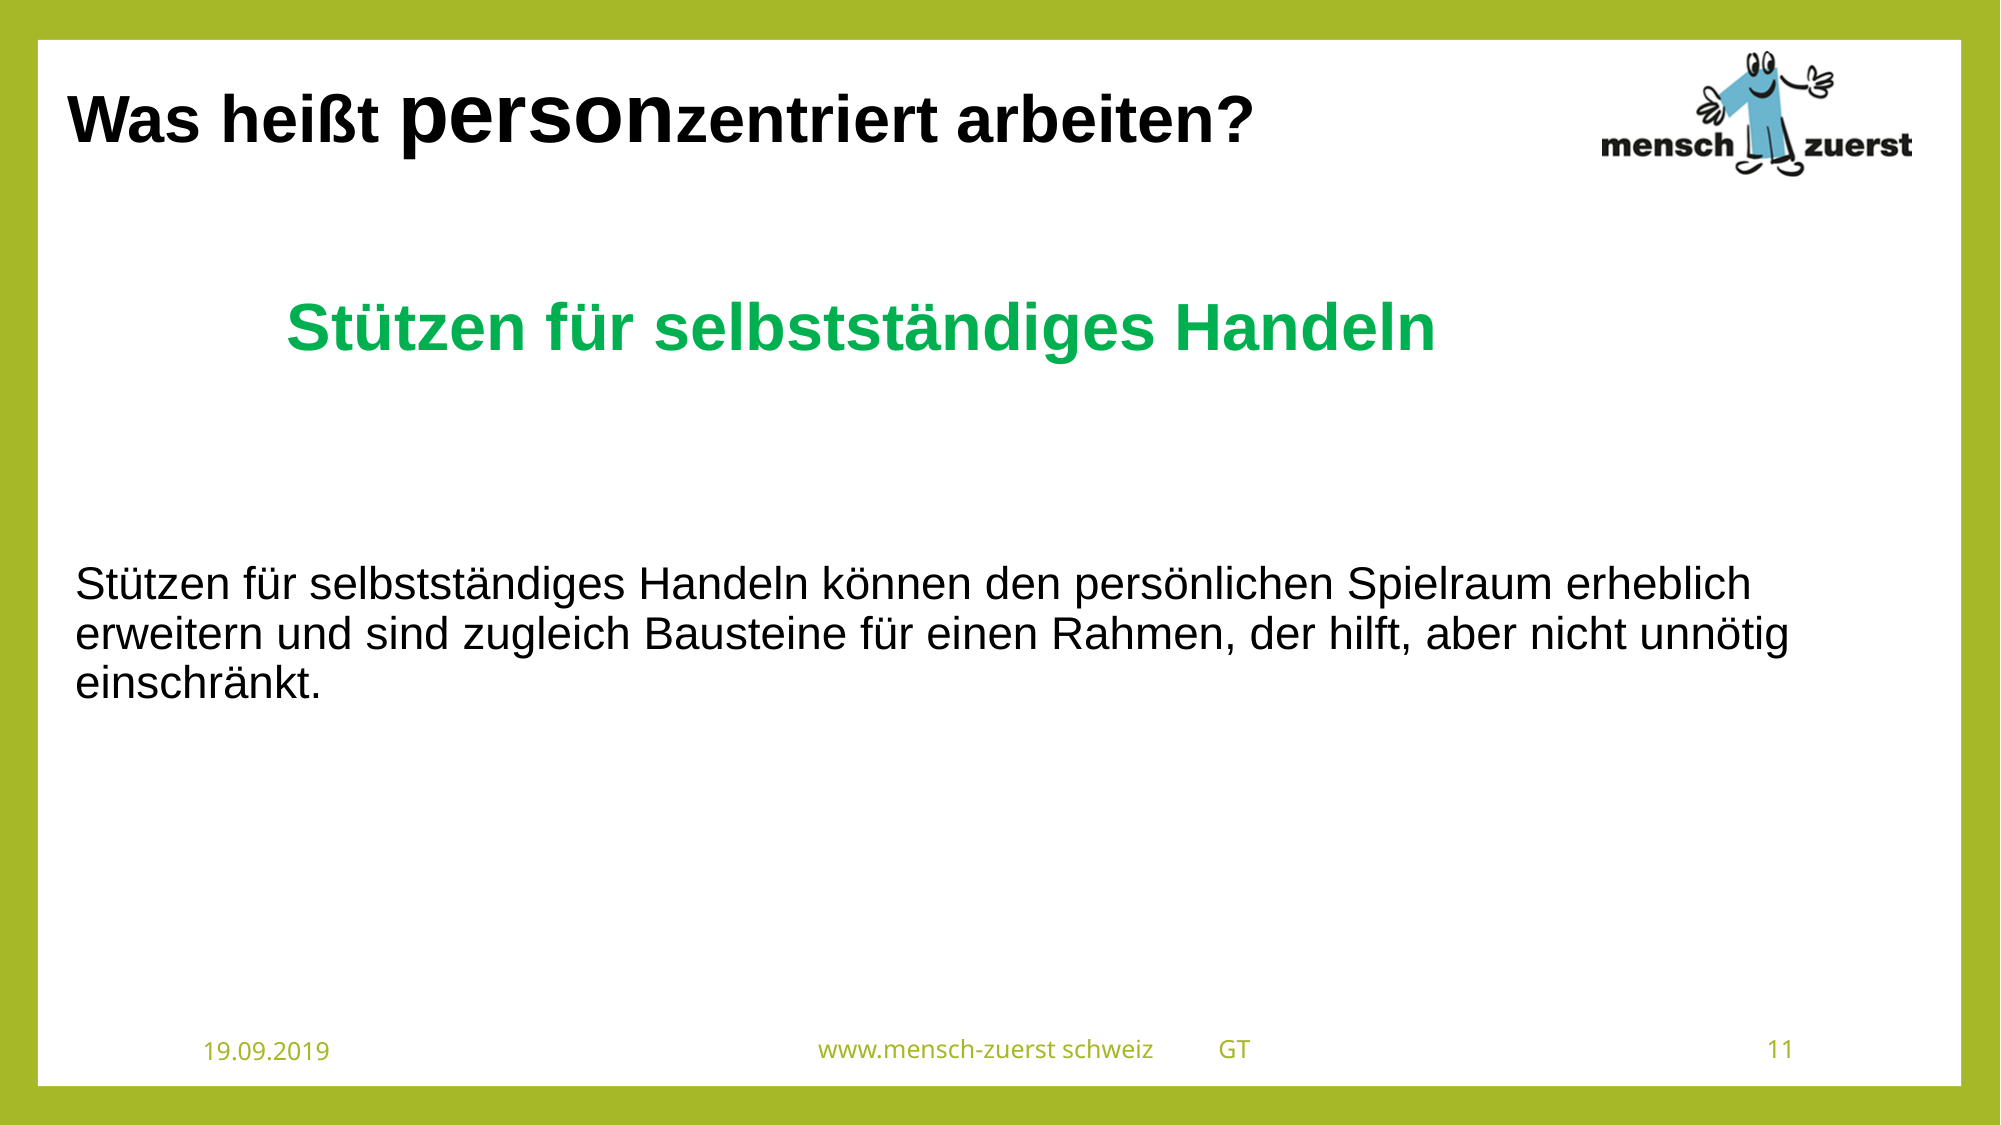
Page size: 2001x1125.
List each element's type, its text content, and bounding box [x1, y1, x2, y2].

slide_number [187, 1020, 570, 1081]
text_box Was heißt personzentriert arbeiten? [52, 51, 1573, 326]
footer www.mensch-zuerst schweiz GT [647, 1020, 1422, 1081]
title Stützen für selbstständiges Handeln [52, 272, 1673, 495]
picture [1601, 50, 1912, 179]
list Stützen für selbstständiges Handeln können den persönlichen Spielraum erheblich erweitern und sind zugleich Bausteine für einen Rahmen, der hilft, aber nicht unnötig einschränkt. [52, 552, 1907, 1003]
slide_number 11 [1530, 1020, 1811, 1081]
